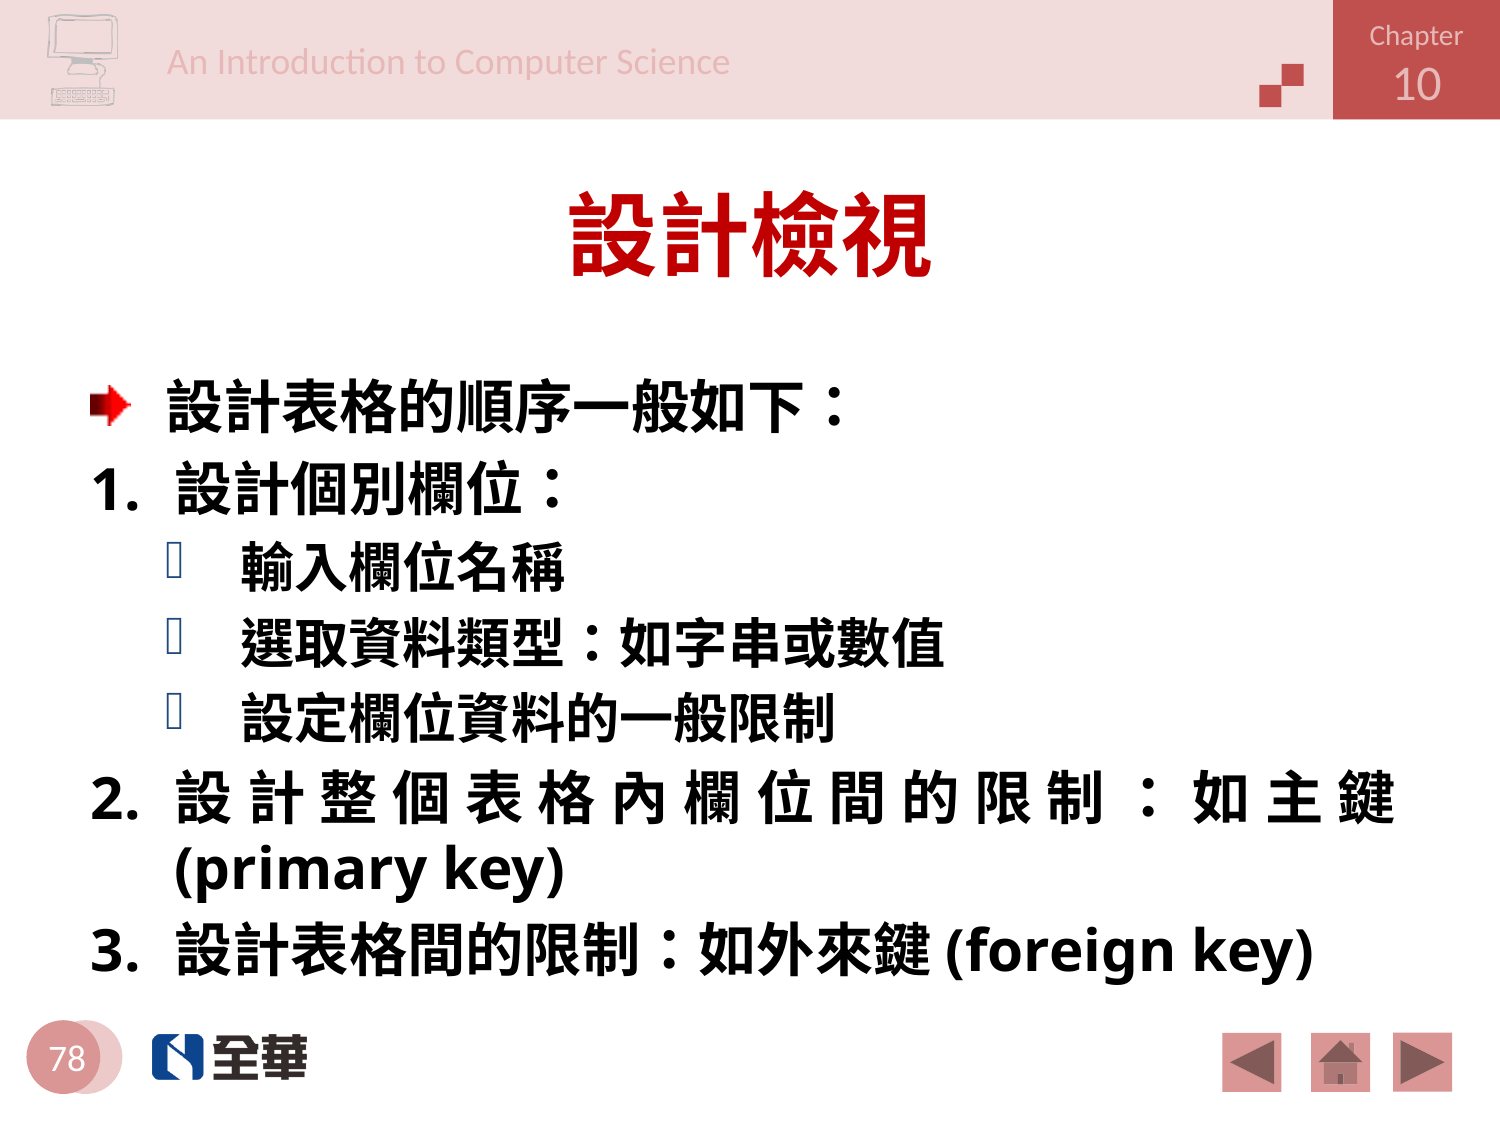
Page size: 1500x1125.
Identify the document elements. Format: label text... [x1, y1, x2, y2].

picture [47, 14, 118, 106]
picture [90, 385, 131, 426]
picture [152, 1034, 307, 1080]
list 設計表格的順序一般如下： 設計個別欄位： 輸入欄位名稱 選取資料類型：如字串或數值 設定欄位資料的一般限制 設計整個表格內欄位間的限制：如主鍵(primary key) 設計表格間的限制：如外來鍵(foreign key) [75, 363, 1425, 1005]
title 設計檢視 [75, 138, 1425, 327]
